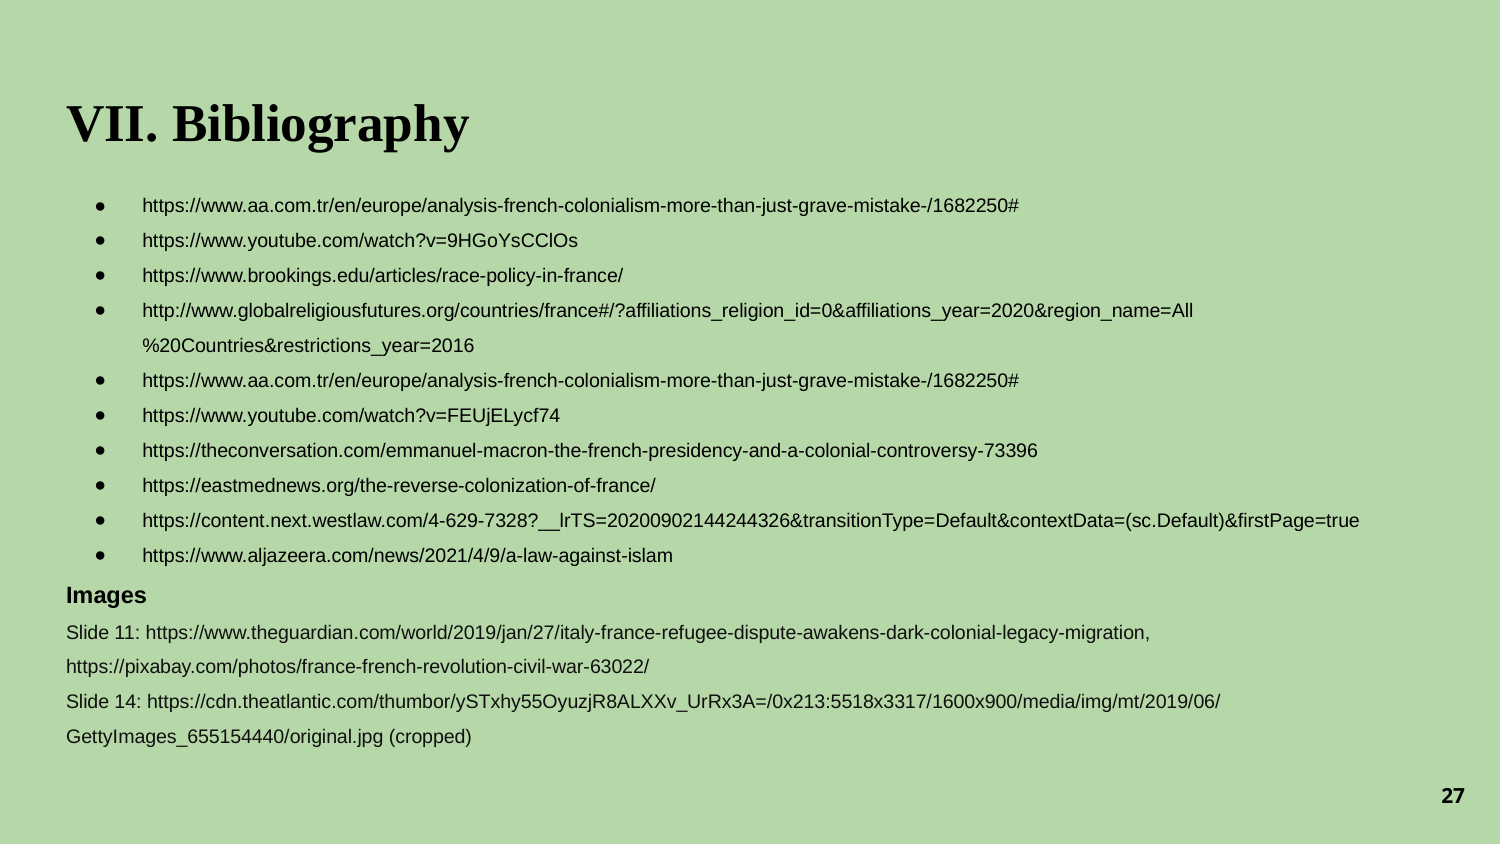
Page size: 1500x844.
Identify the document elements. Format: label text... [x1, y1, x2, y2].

title VII. Bibliography [51, 72, 1449, 166]
slide_number 27 [1389, 764, 1480, 830]
list https://www.aa.com.tr/en/europe/analysis-french-colonialism-more-than-just-grave-mistake-/1682250# https://www.youtube.com/watch?v=9HGoYsCClOs https://www.brookings.edu/articles/race-policy-in-france/ http://www.globalreligiousfutures.org/countries/france#/?affiliations_religion_id=0&affiliations_year=2020&region_name=All%20Countries&restrictions_year=2016 https://www.aa.com.tr/en/europe/analysis-french-colonialism-more-than-just-grave-mistake-/1682250# https://www.youtube.com/watch?v=FEUjELycf74 https://theconversation.com/emmanuel-macron-the-french-presidency-and-a-colonial-controversy-73396 https://eastmednews.org/the-reverse-colonization-of-france/ https://content.next.westlaw.com/4-629-7328?__lrTS=20200902144244326&transitionType=Default&contextData=(sc.Default)&firstPage=true https://www.aljazeera.com/news/2021/4/9/a-law-against-islam Images Slide 11: https://www.theguardian.com/world/2019/jan/27/italy-france-refugee-dispute-awakens-dark-colonial-legacy-migration, https://pixabay.com/photos/france-french-revolution-civil-war-63022/ Slide 14: https://cdn.theatlantic.com/thumbor/ySTxhy55OyuzjR8ALXXv_UrRx3A=/0x213:5518x3317/1600x900/media/img/mt/2019/06/GettyImages_655154440/original.jpg (cropped) [51, 166, 1449, 765]
